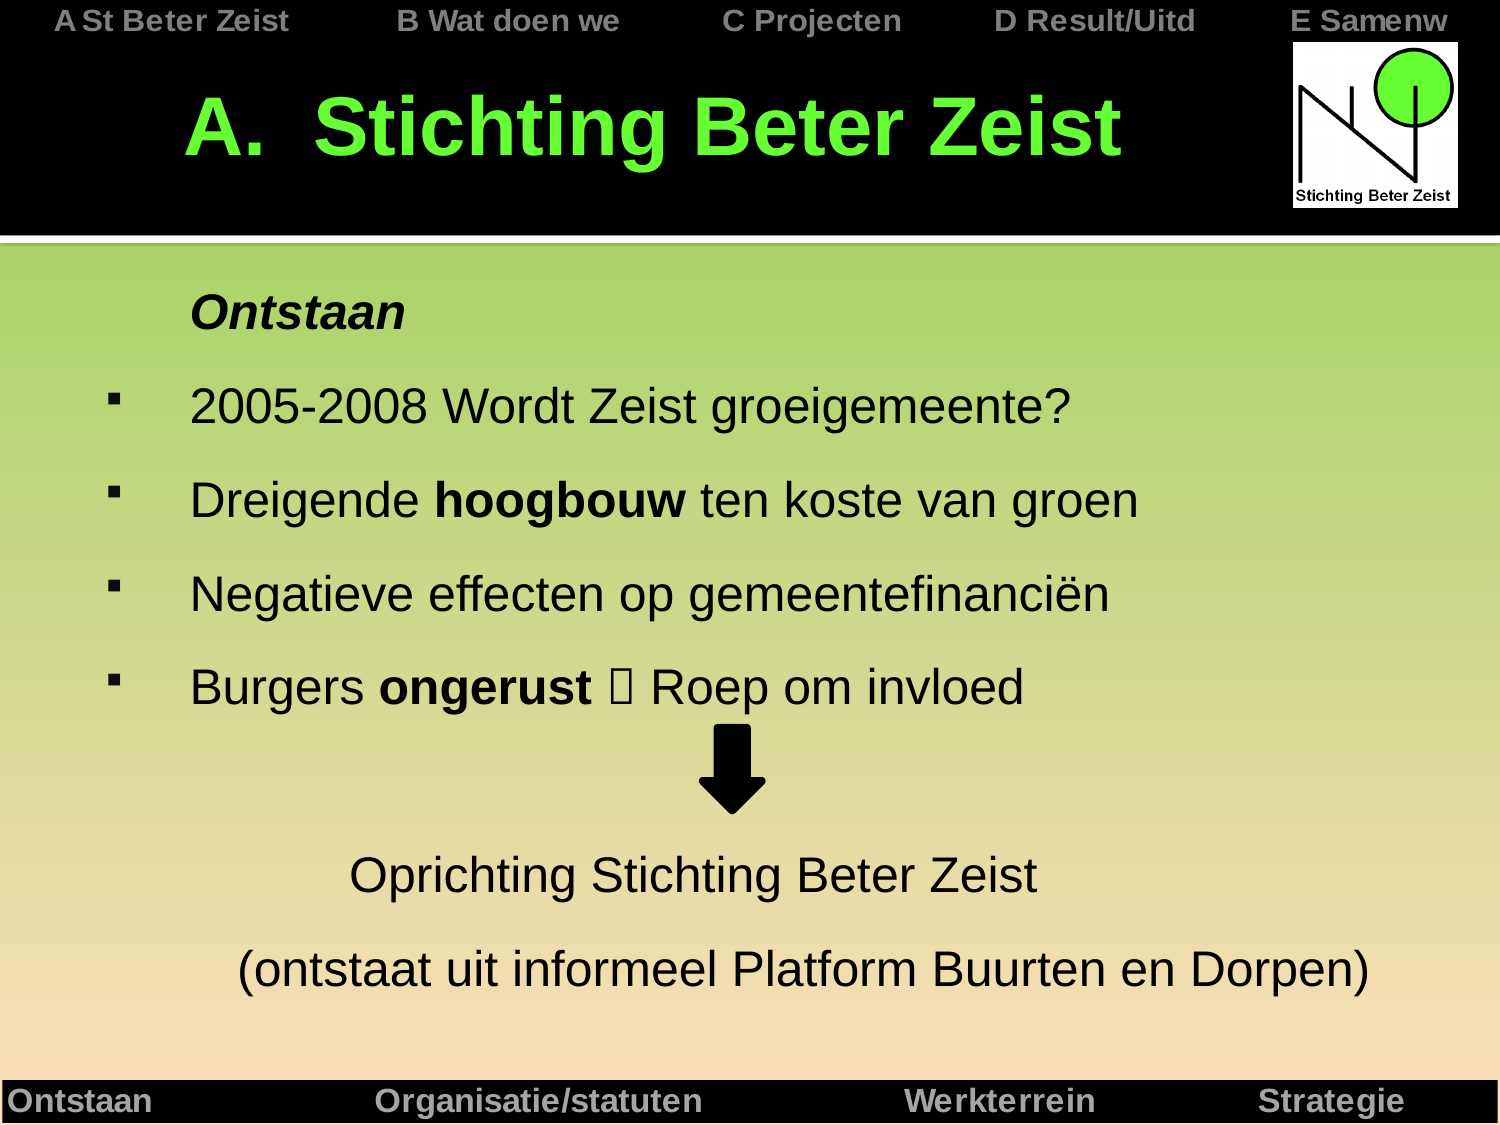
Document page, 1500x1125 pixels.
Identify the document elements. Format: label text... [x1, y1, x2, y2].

picture [0, 1077, 1500, 1125]
title A. Stichting Beter Zeist [29, 52, 1294, 225]
picture [0, 0, 1500, 209]
text_box Ontstaan 2005-2008 Wordt Zeist groeigemeente? Dreigende hoogbouw ten koste van groen Negatieve effecten op gemeentefinanciën Burgers ongerust  Roep om invloed Oprichting Stichting Beter Zeist (ontstaat uit informeel Platform Buurten en Dorpen) [76, 243, 1459, 1076]
text_box [698, 723, 766, 815]
